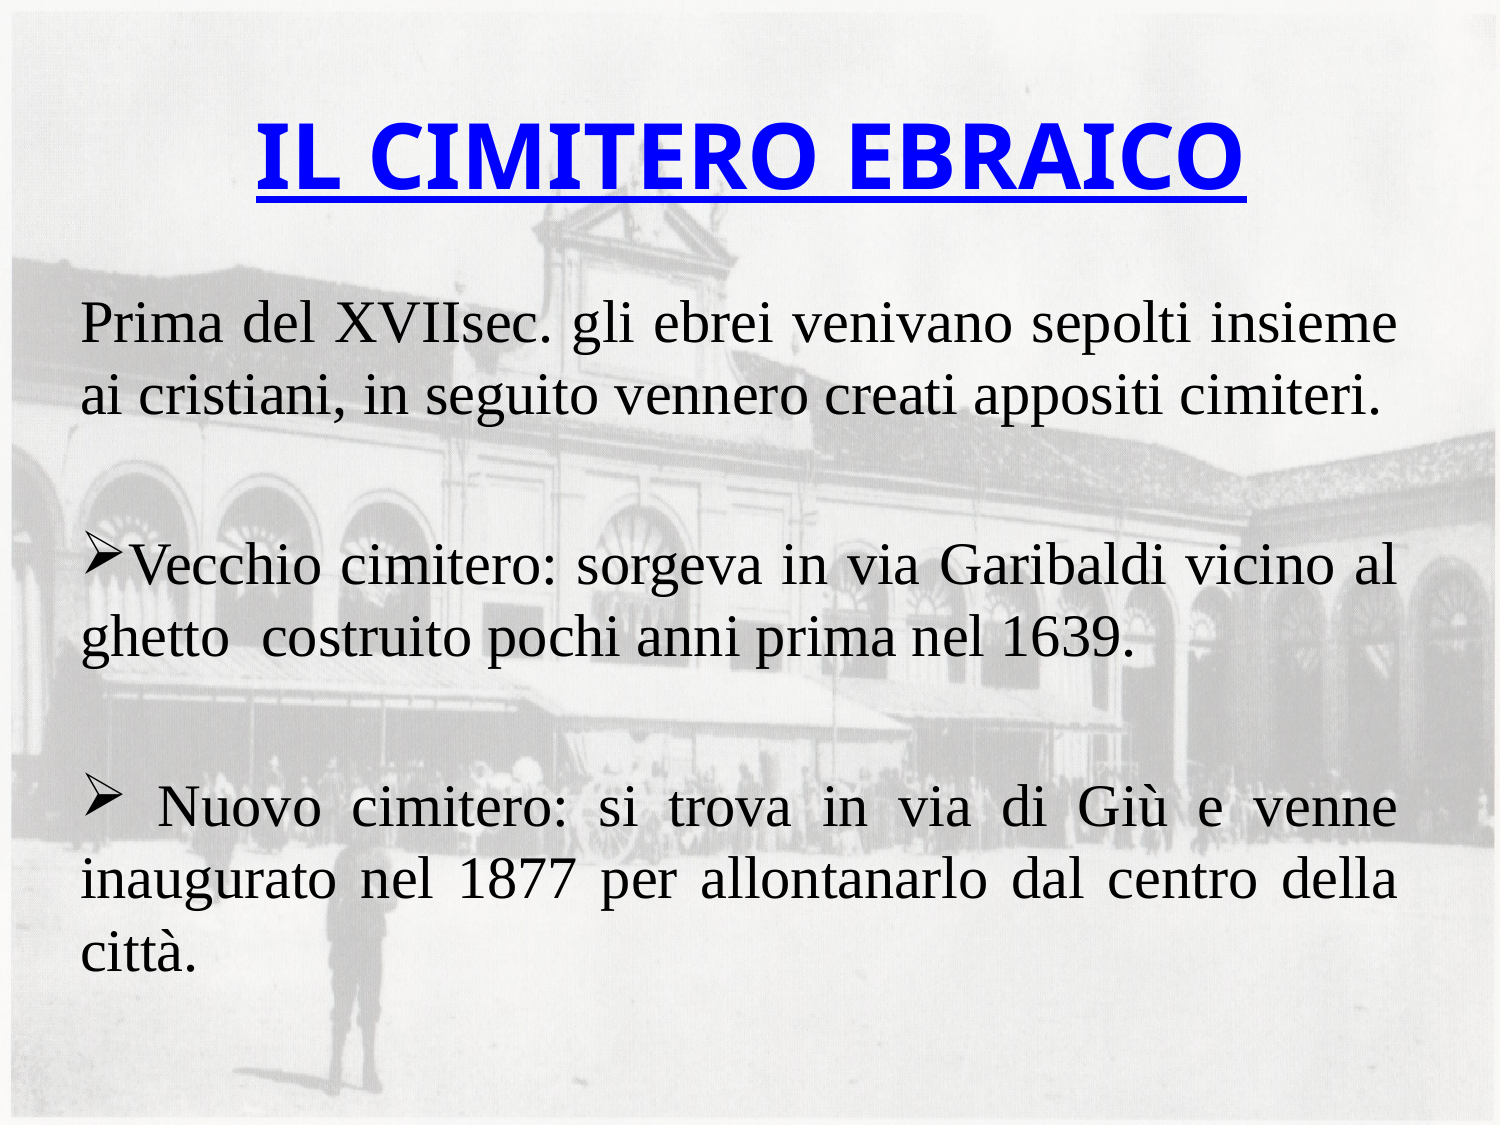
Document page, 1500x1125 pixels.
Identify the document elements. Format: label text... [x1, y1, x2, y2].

list Prima del XVIIsec. gli ebrei venivano sepolti insieme ai cristiani, in seguito vennero creati appositi cimiteri. Vecchio cimitero: sorgeva in via Garibaldi vicino al ghetto costruito pochi anni prima nel 1639. Nuovo cimitero: si trova in via di Giù e venne inaugurato nel 1877 per allontanarlo dal centro della città. [64, 274, 1415, 1125]
title IL CIMITERO EBRAICO [76, 66, 1427, 254]
